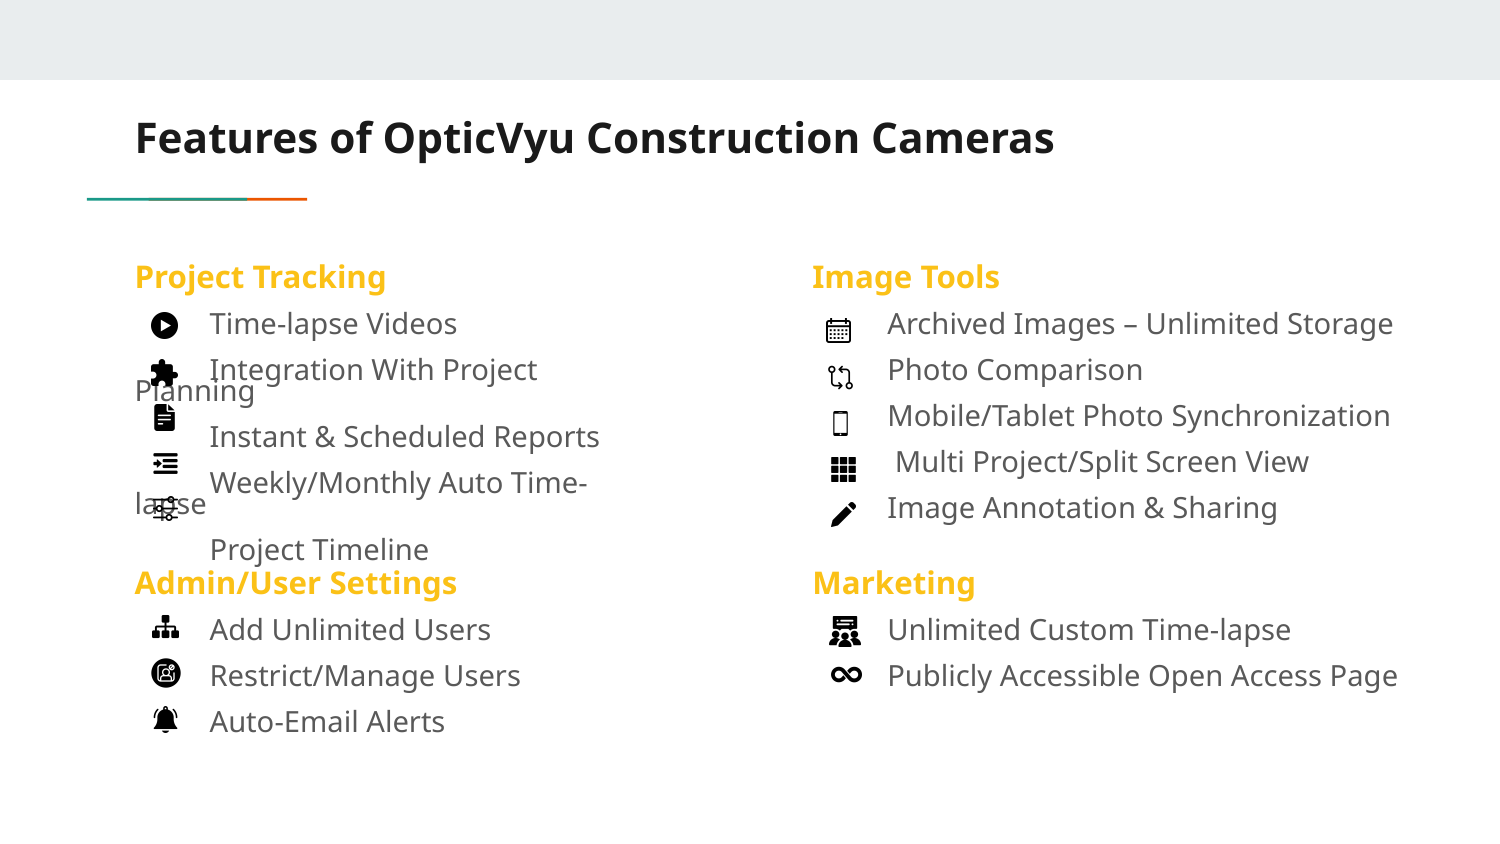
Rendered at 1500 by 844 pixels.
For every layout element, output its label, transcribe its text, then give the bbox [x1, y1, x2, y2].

picture [829, 616, 861, 648]
list Image Tools Archived Images – Unlimited Storage Photo Comparison Mobile/Tablet Photo Synchronization Multi Project/Split Screen View Image Annotation & Sharing [797, 255, 1448, 547]
picture [153, 451, 178, 477]
list Admin/User Settings Add Unlimited Users Restrict/Manage Users Auto-Email Alerts [119, 561, 659, 758]
picture [830, 457, 856, 482]
picture [153, 495, 179, 521]
picture [152, 613, 179, 640]
picture [830, 501, 856, 527]
list Project Tracking Time-lapse Videos Integration With Project Planning Instant & Scheduled Reports Weekly/Monthly Auto Time-lapse Project Timeline [119, 255, 659, 547]
picture [151, 404, 178, 432]
picture [151, 359, 178, 386]
picture [151, 311, 178, 339]
picture [150, 657, 182, 689]
title Features of OpticVyu Construction Cameras [119, 93, 1381, 182]
picture [826, 318, 852, 344]
picture [826, 364, 854, 391]
picture [152, 706, 180, 734]
picture [830, 658, 862, 690]
list Marketing Unlimited Custom Time-lapse Publicly Accessible Open Access Page [797, 561, 1448, 758]
picture [827, 411, 853, 436]
